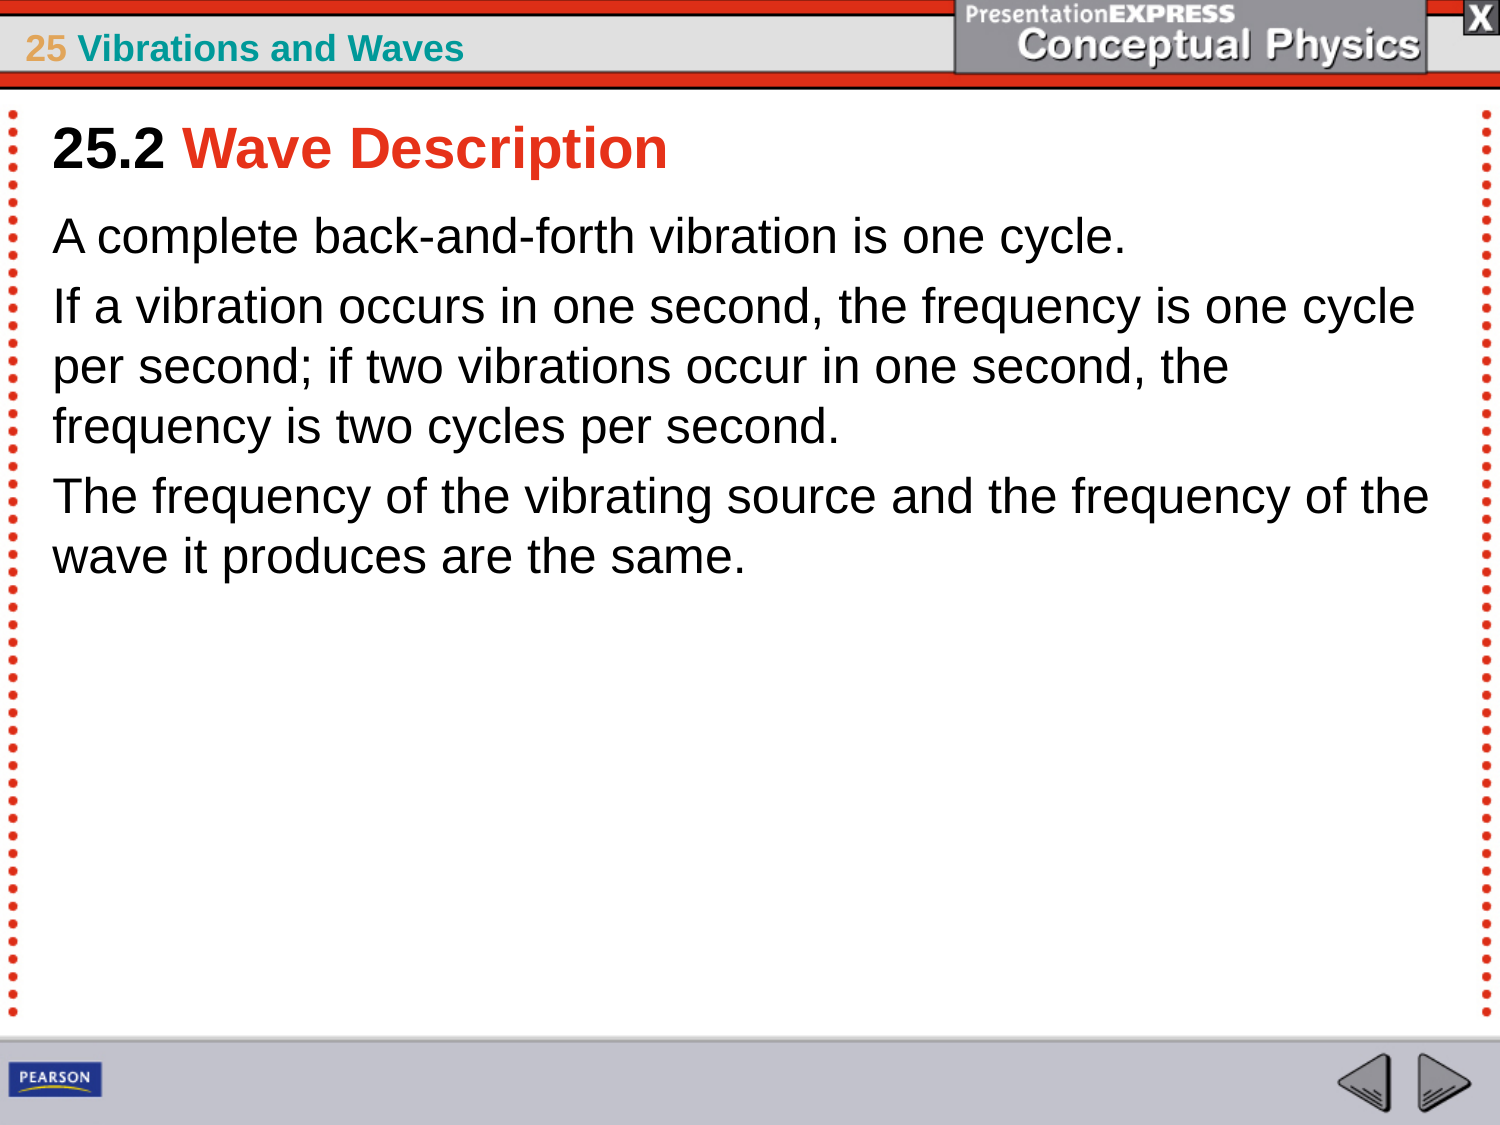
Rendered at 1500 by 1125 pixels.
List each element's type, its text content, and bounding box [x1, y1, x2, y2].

text_box 25.2 Wave Description [37, 102, 1463, 188]
picture [0, 0, 1500, 1125]
text_box A complete back-and-forth vibration is one cycle. If a vibration occurs in one second, the frequency is one cycle per second; if two vibrations occur in one second, the frequency is two cycles per second. The frequency of the vibrating source and the frequency of the wave it produces are the same. [37, 196, 1463, 595]
